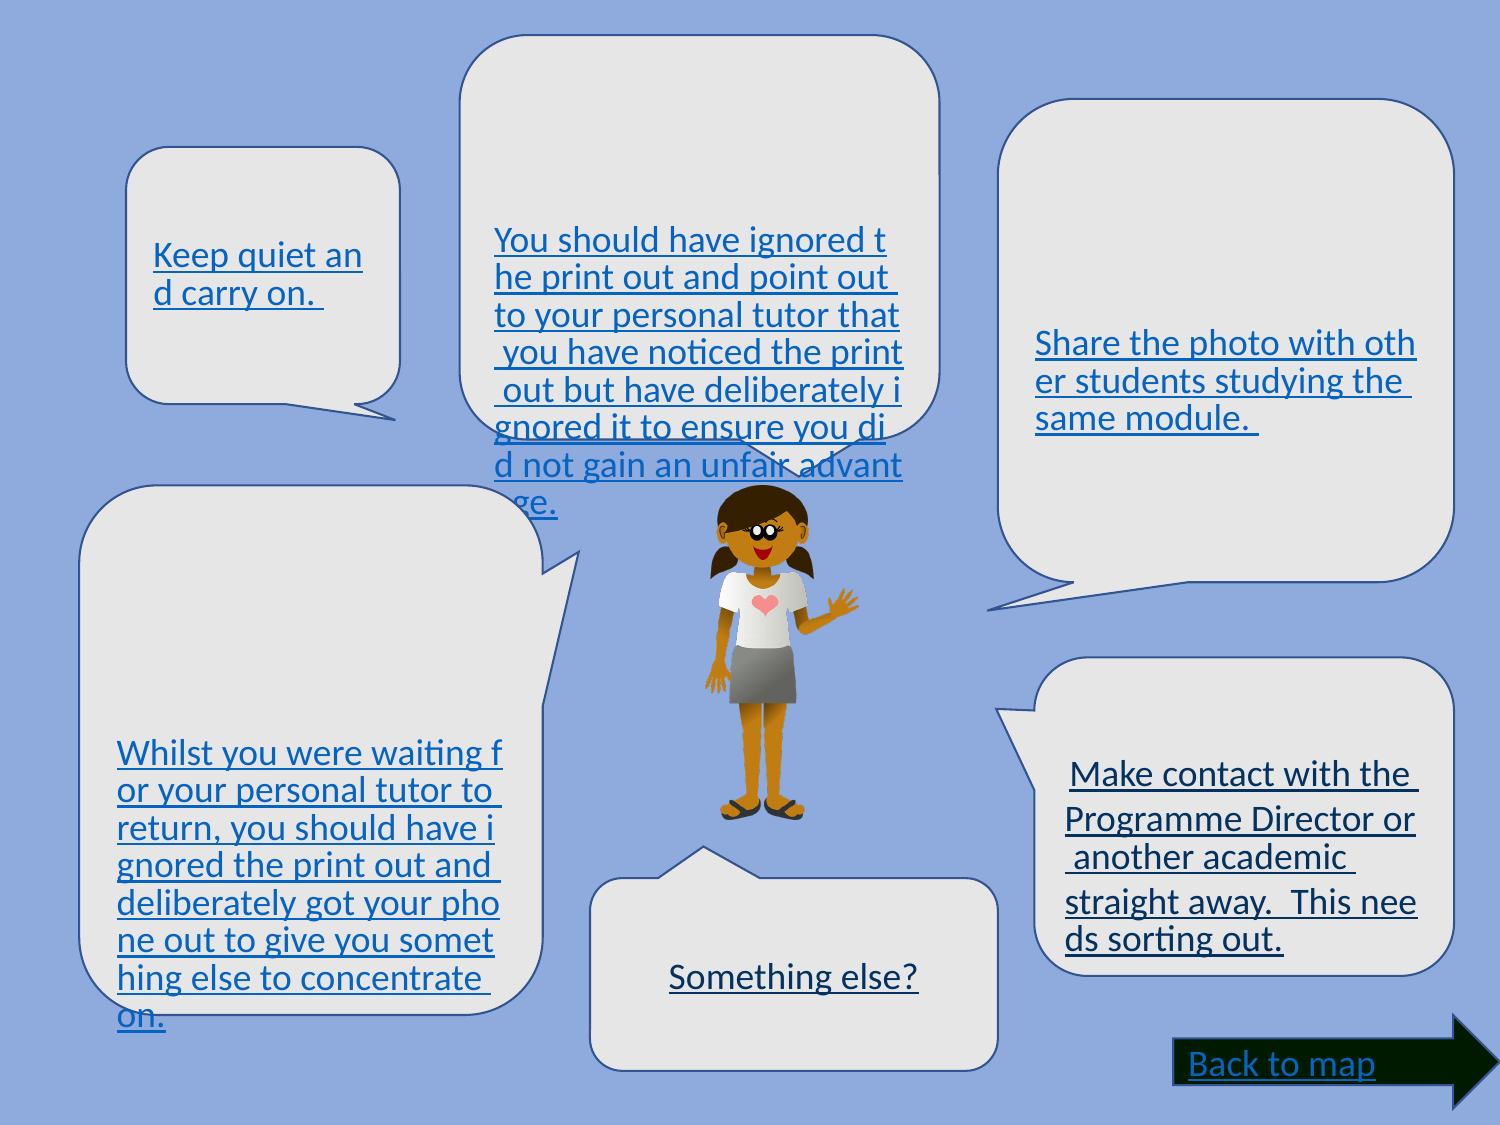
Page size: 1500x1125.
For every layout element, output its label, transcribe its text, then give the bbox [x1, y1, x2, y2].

text_box Keep quiet and carry on. [124, 145, 402, 422]
text_box Whilst you were waiting for your personal tutor to return, you should have ignored the print out and deliberately got your phone out to give you something else to concentrate on. [78, 484, 581, 1017]
text_box Share the photo with other students studying the same module. [986, 97, 1456, 612]
text_box Make contact with the Programme Director or another academic straight away. This needs sorting out. [994, 656, 1456, 977]
text_box You should have ignored the print out and point out to your personal tutor that you have noticed the print out but have deliberately ignored it to ensure you did not gain an unfair advantage. [458, 34, 941, 478]
text_box Something else? [588, 845, 999, 1072]
picture [698, 485, 866, 820]
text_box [1173, 1015, 1500, 1109]
